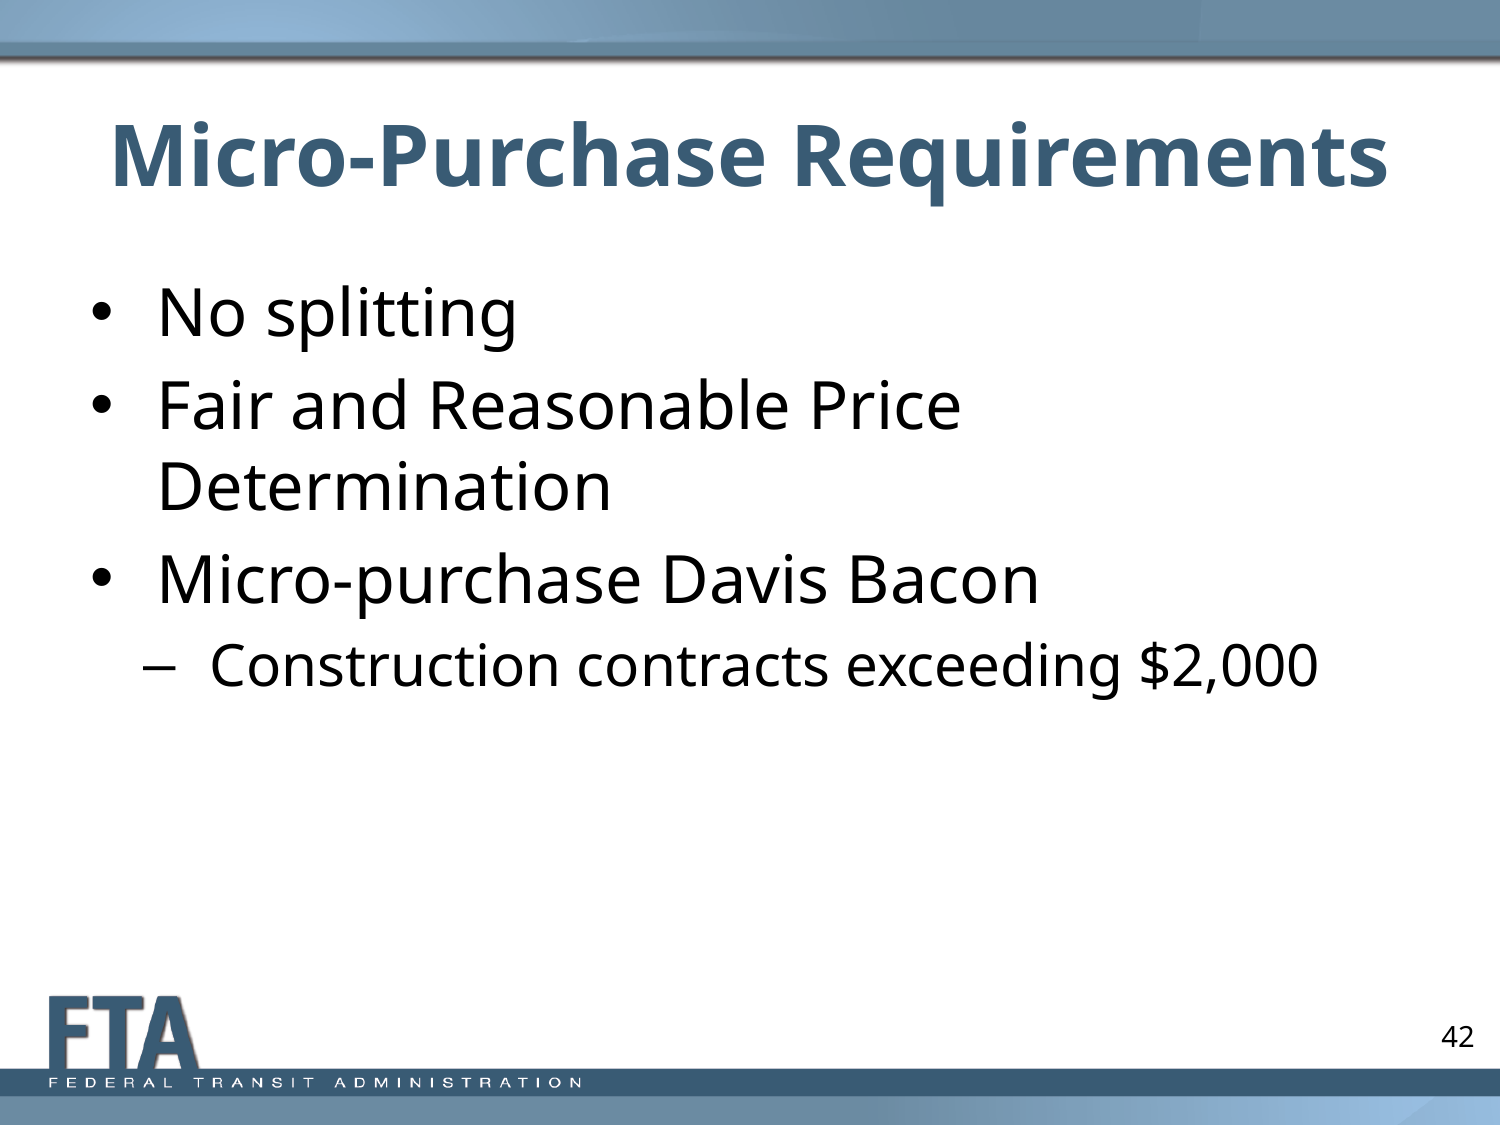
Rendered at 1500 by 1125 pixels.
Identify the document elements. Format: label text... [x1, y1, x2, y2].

picture [0, 0, 1500, 75]
list No splitting Fair and Reasonable Price Determination Micro-purchase Davis Bacon Construction contracts exceeding $2,000 [74, 262, 1426, 1006]
title Micro-Purchase Requirements [74, 71, 1426, 233]
picture [0, 992, 1500, 1125]
